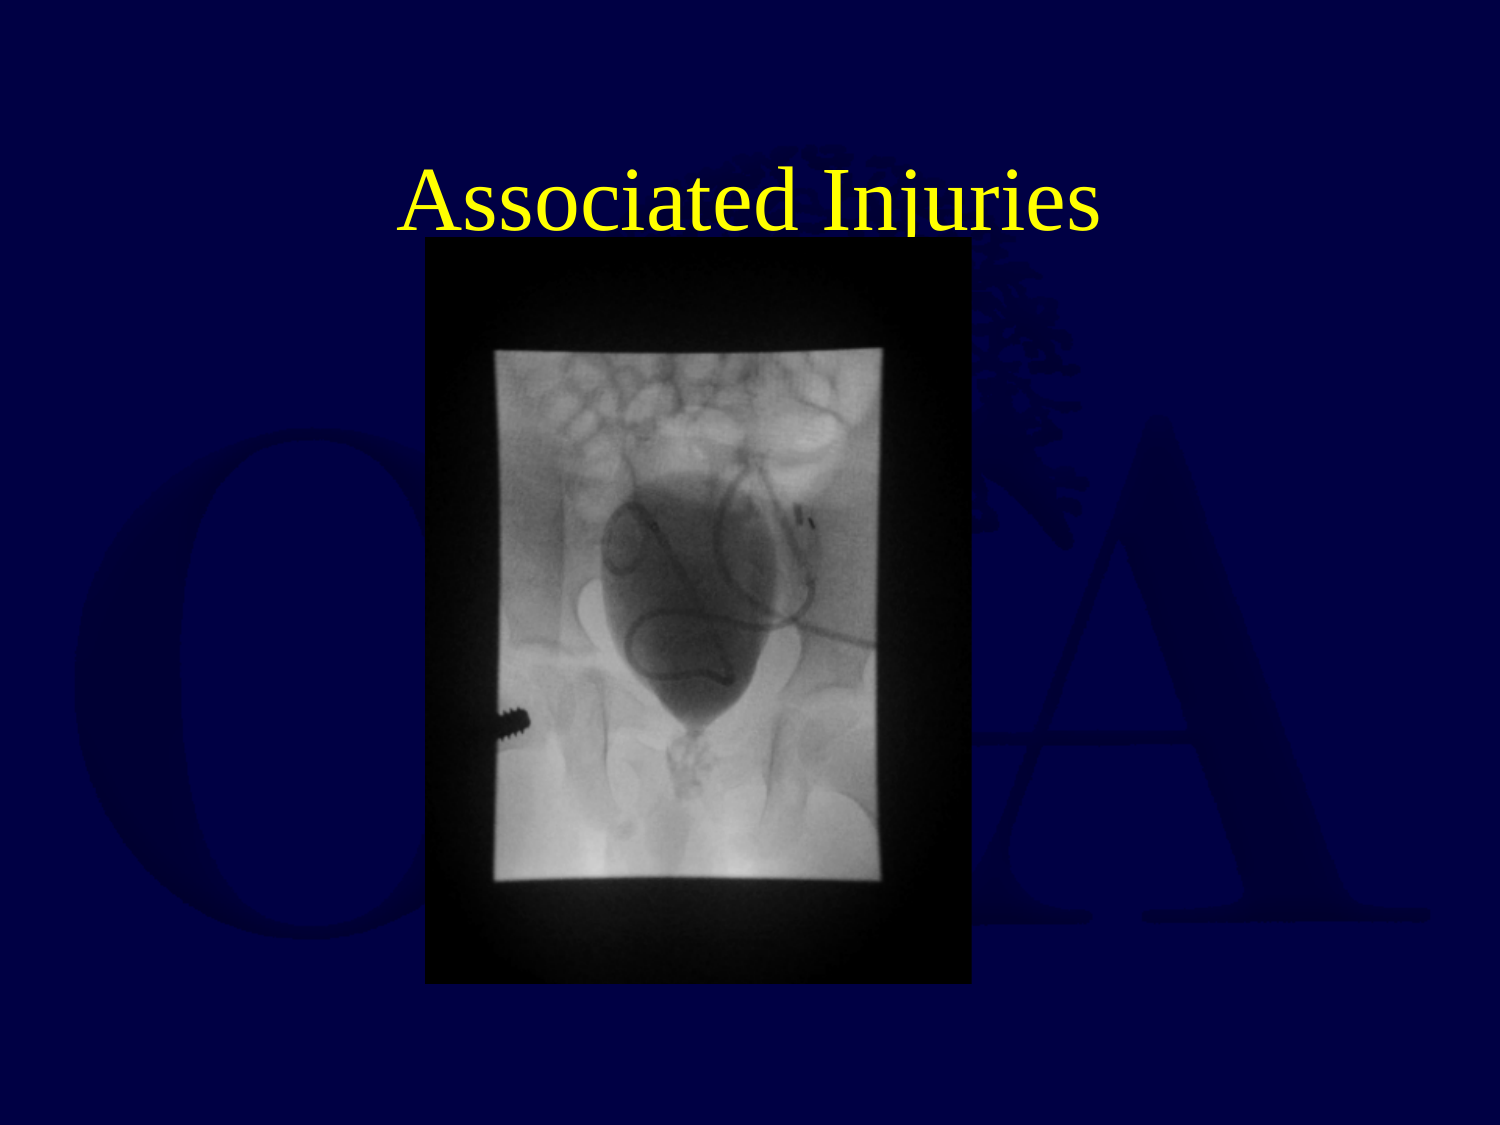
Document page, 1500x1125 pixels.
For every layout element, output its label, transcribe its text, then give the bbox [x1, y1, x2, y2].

title Associated Injuries [112, 99, 1388, 288]
picture [0, 0, 1500, 1125]
